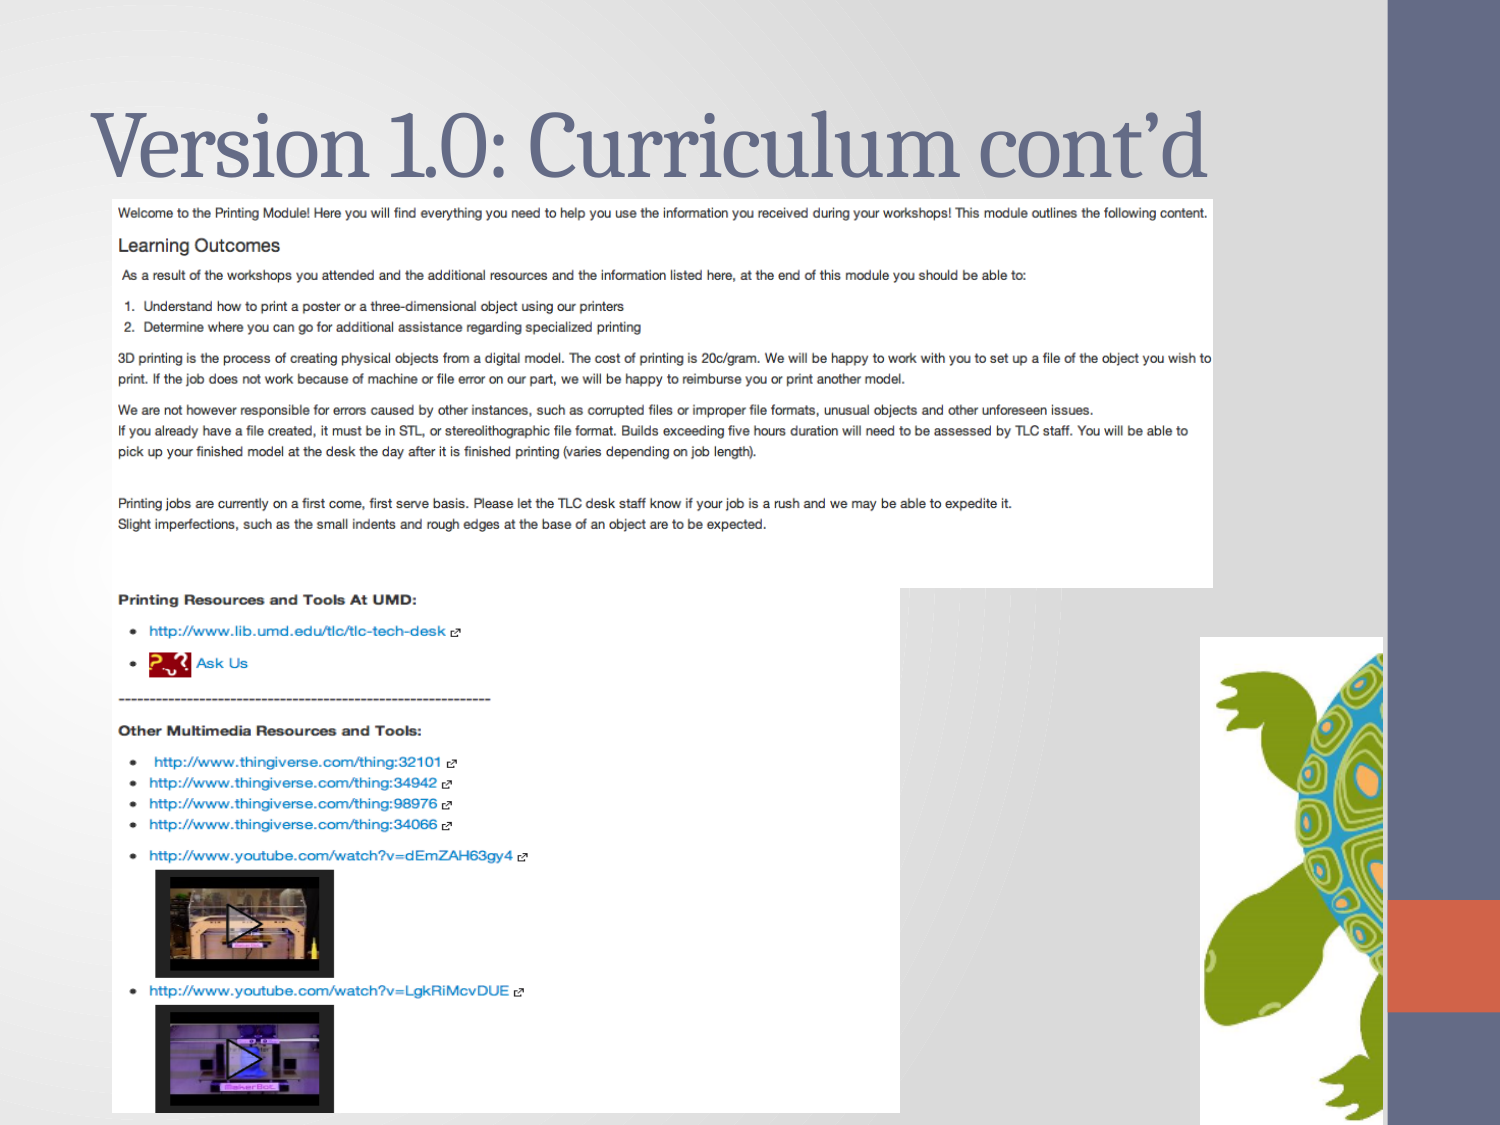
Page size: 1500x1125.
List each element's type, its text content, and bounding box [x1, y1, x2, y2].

picture [1199, 636, 1383, 1125]
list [111, 589, 901, 1113]
picture [111, 199, 1213, 588]
title Version 1.0: Curriculum cont’d [75, 45, 1325, 233]
